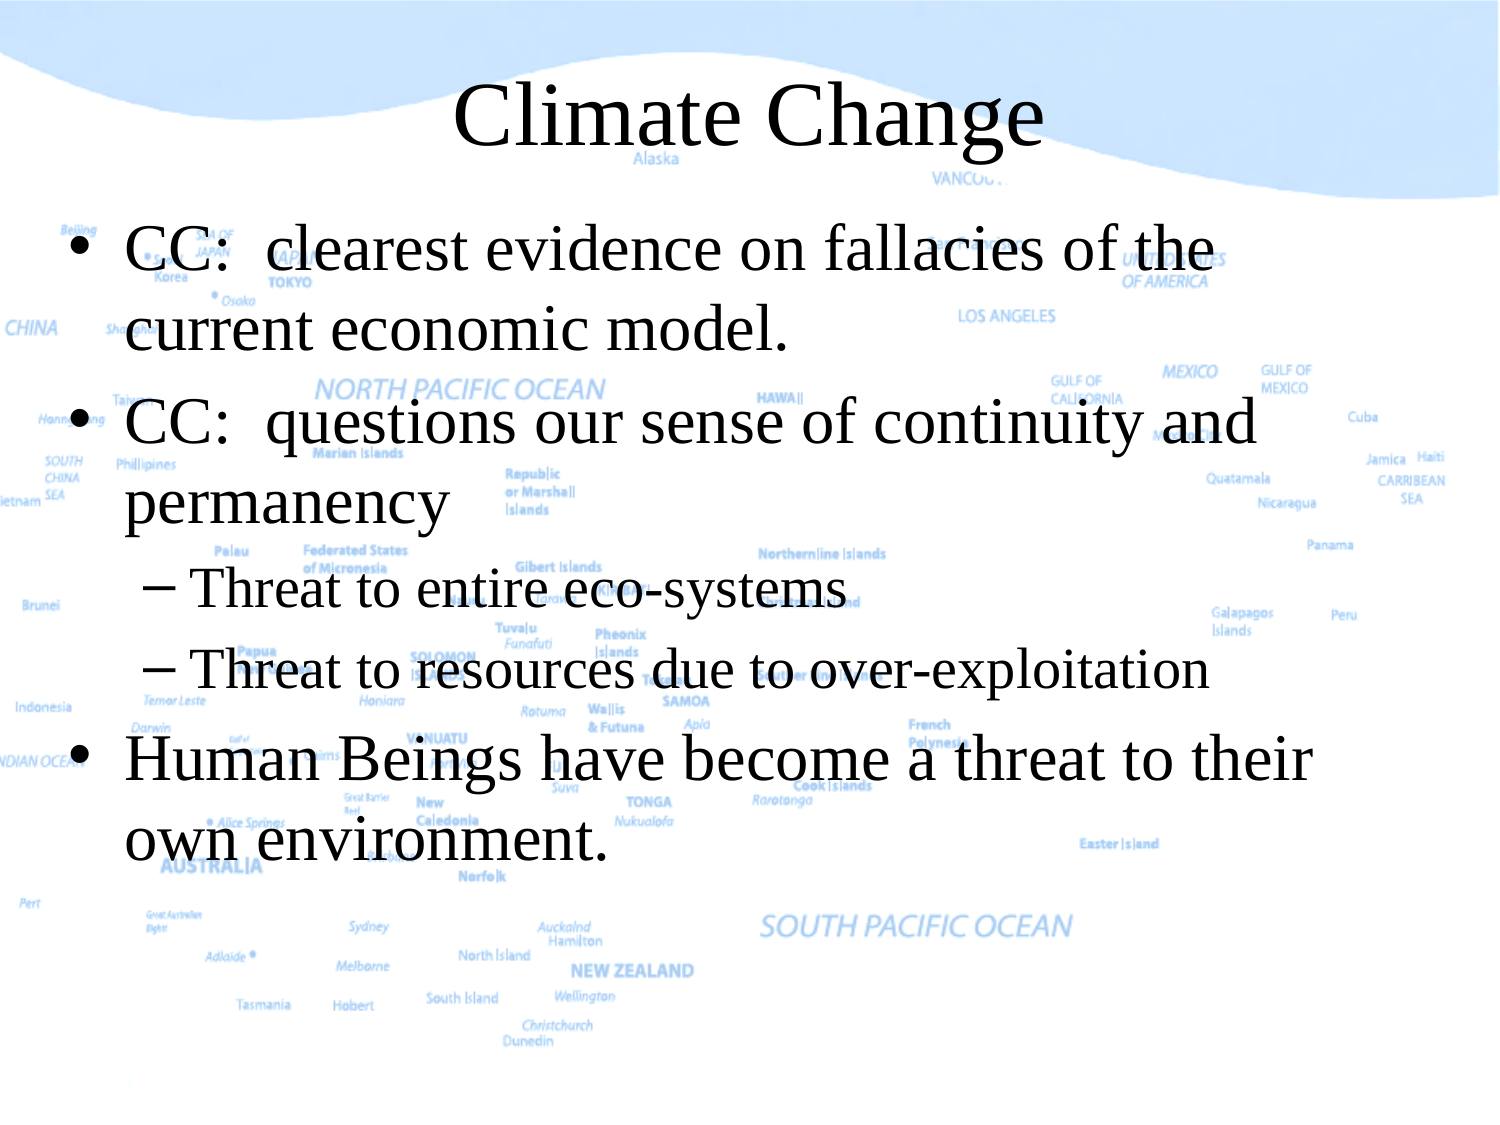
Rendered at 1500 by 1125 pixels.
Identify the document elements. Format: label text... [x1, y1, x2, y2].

list CC: clearest evidence on fallacies of the current economic model. CC: questions our sense of continuity and permanency Threat to entire eco-systems Threat to resources due to over-exploitation Human Beings have become a threat to their own environment. [53, 196, 1425, 1083]
title Climate Change [75, 45, 1425, 173]
